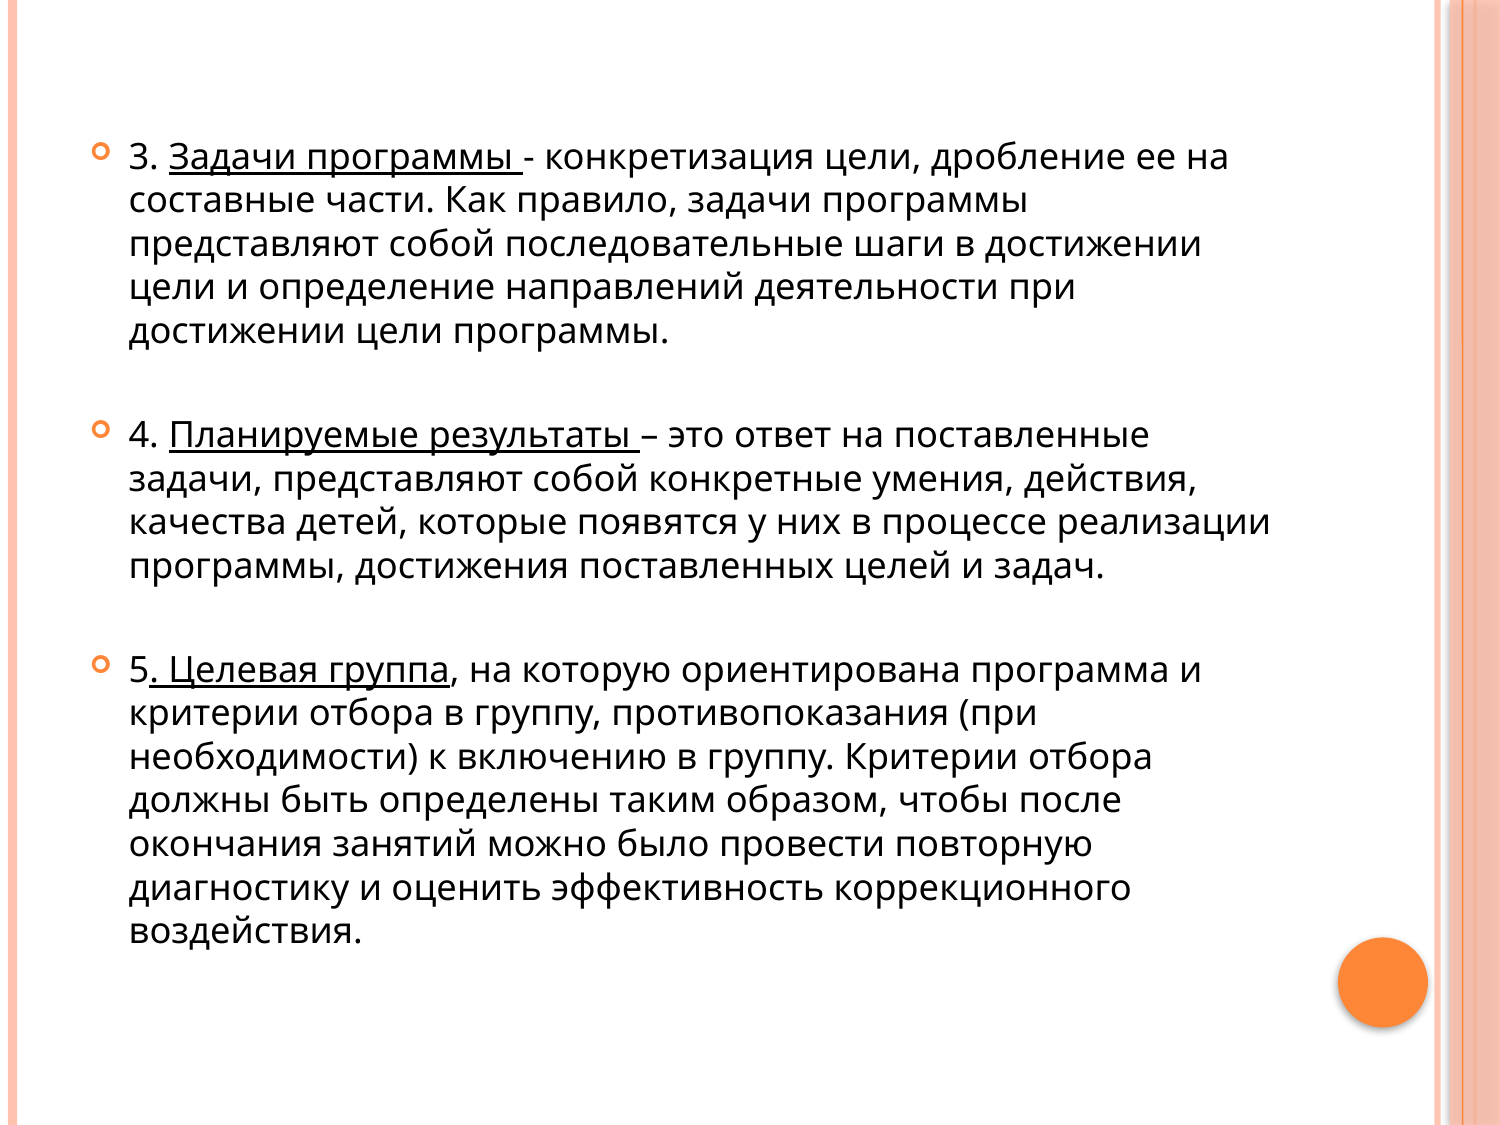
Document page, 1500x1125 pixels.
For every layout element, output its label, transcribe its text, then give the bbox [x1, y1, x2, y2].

list 3. Задачи программы - конкретизация цели, дробление ее на составные части. Как правило, задачи программы представляют собой последовательные шаги в достижении цели и определение направлений деятельности при достижении цели программы. 4. Планируемые результаты – это ответ на поставленные задачи, представляют собой конкретные умения, действия, качества детей, которые появятся у них в процессе реализации программы, достижения поставленных целей и задач. 5. Целевая группа, на которую ориентирована программа и критерии отбора в группу, противопоказания (при необходимости) к включению в группу. Критерии отбора должны быть определены таким образом, чтобы после окончания занятий можно было провести повторную диагностику и оценить эффективность коррекционного воздействия. [75, 125, 1300, 1062]
